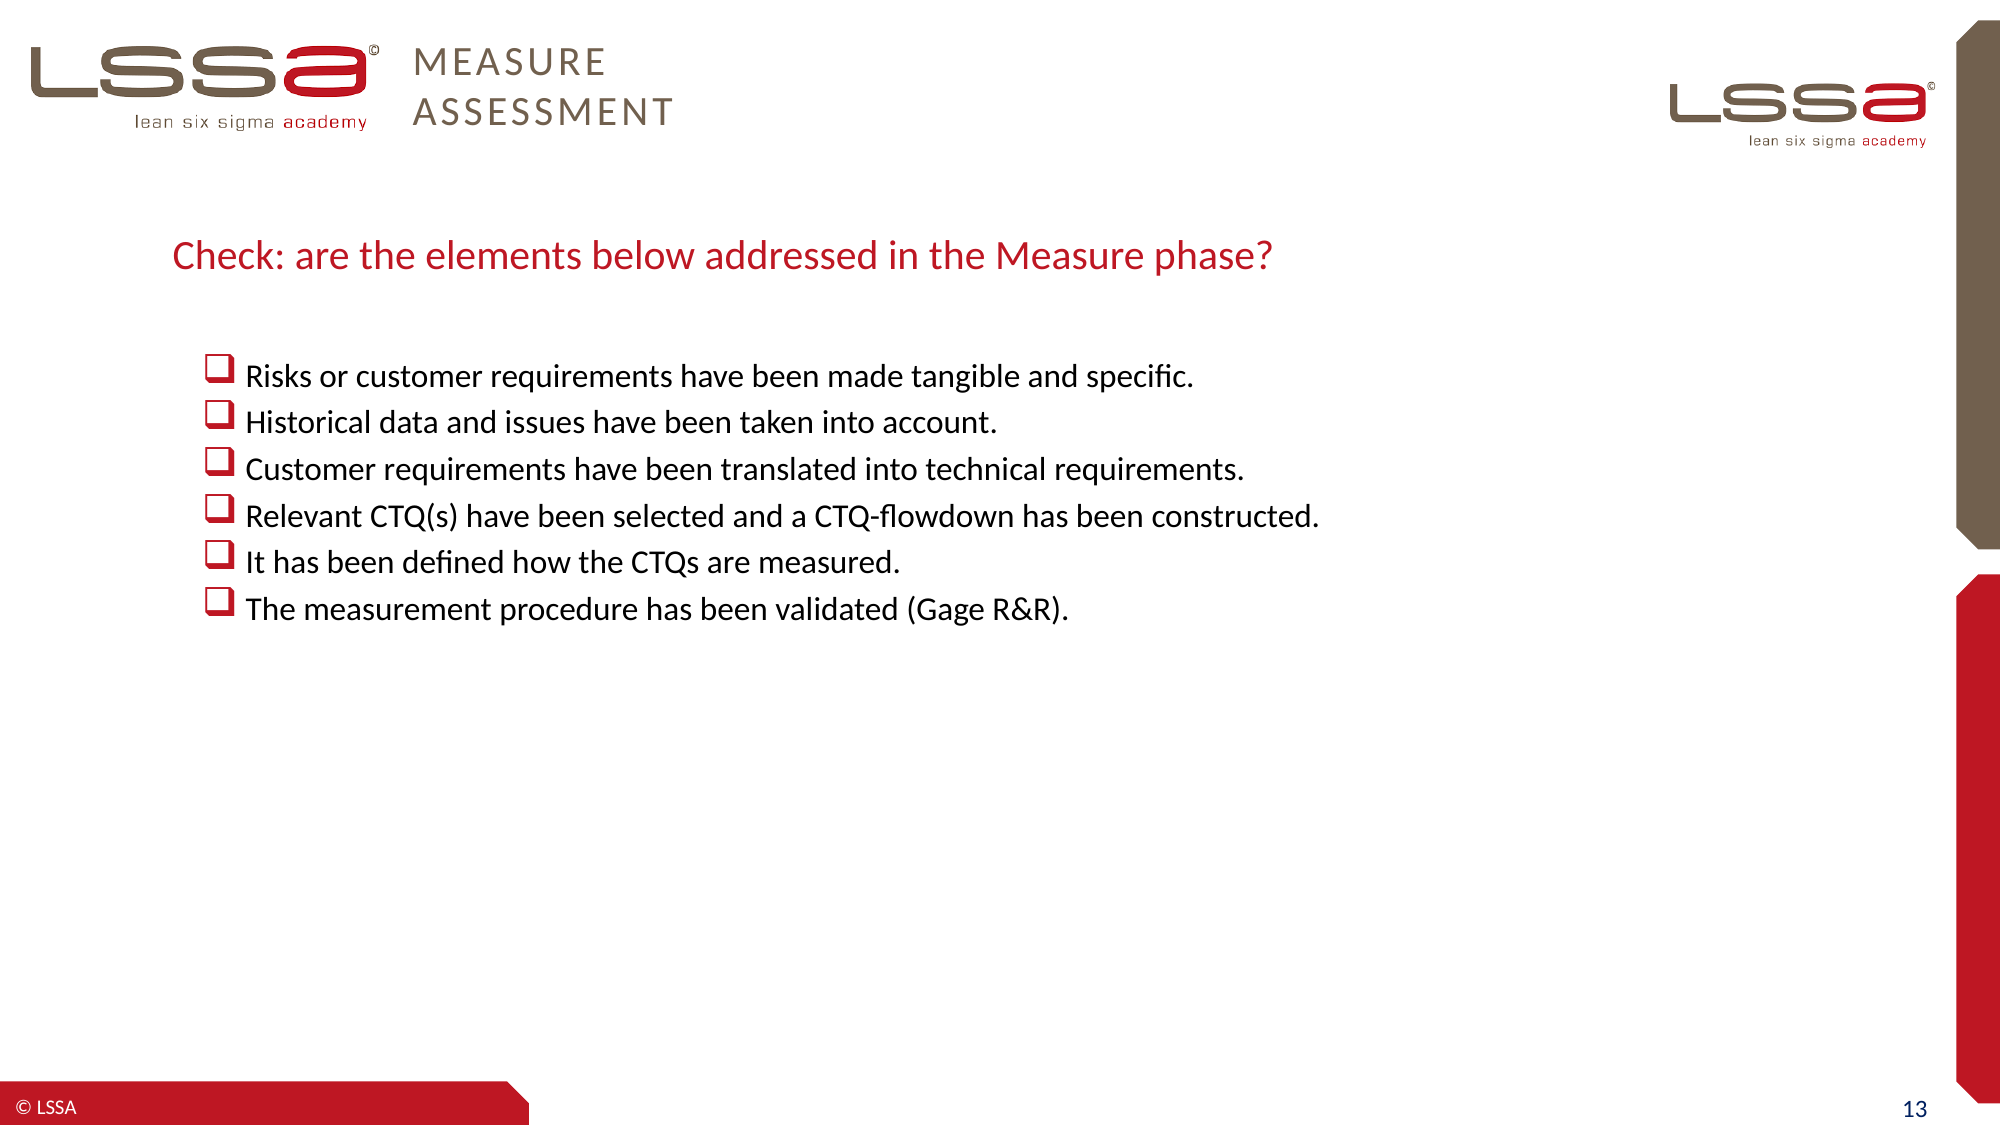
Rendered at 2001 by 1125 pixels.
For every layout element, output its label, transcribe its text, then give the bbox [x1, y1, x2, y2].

title Measure Assessment [397, 34, 1891, 134]
list Check: are the elements below addressed in the Measure phase? Risks or customer requirements have been made tangible and specific. Historical data and issues have been taken into account. Customer requirements have been translated into technical requirements. Relevant CTQ(s) have been selected and a CTQ-flowdown has been constructed. It has been defined how the CTQs are measured. The measurement procedure has been validated (Gage R&R). [157, 220, 1890, 1049]
picture [1670, 80, 1936, 148]
picture [31, 42, 380, 131]
